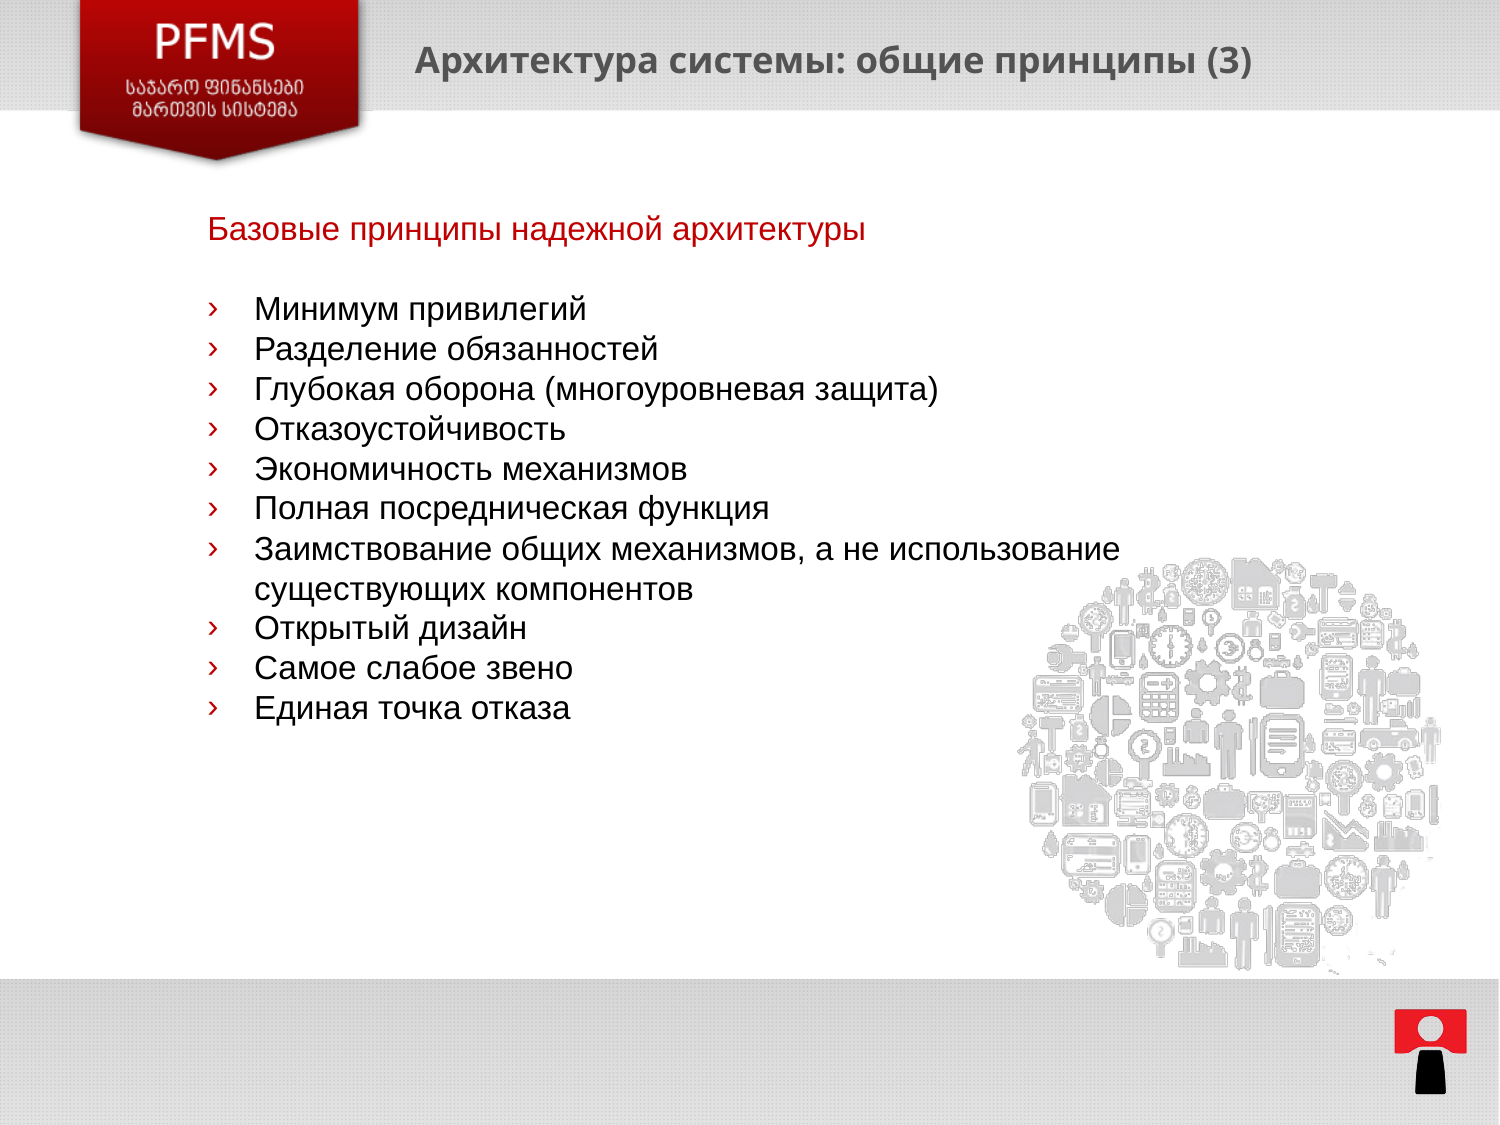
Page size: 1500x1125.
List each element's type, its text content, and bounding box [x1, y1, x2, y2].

picture [0, 524, 1500, 1125]
text_box Базовые принципы надежной архитектуры Минимум привилегий Разделение обязанностей Глубокая оборона (многоуровневая защита) Отказоустойчивость Экономичность механизмов Полная посредническая функция Заимствование общих механизмов, а не использование существующих компонентов Открытый дизайн Самое слабое звено Единая точка отказа [192, 232, 1374, 894]
picture [0, 0, 1500, 232]
